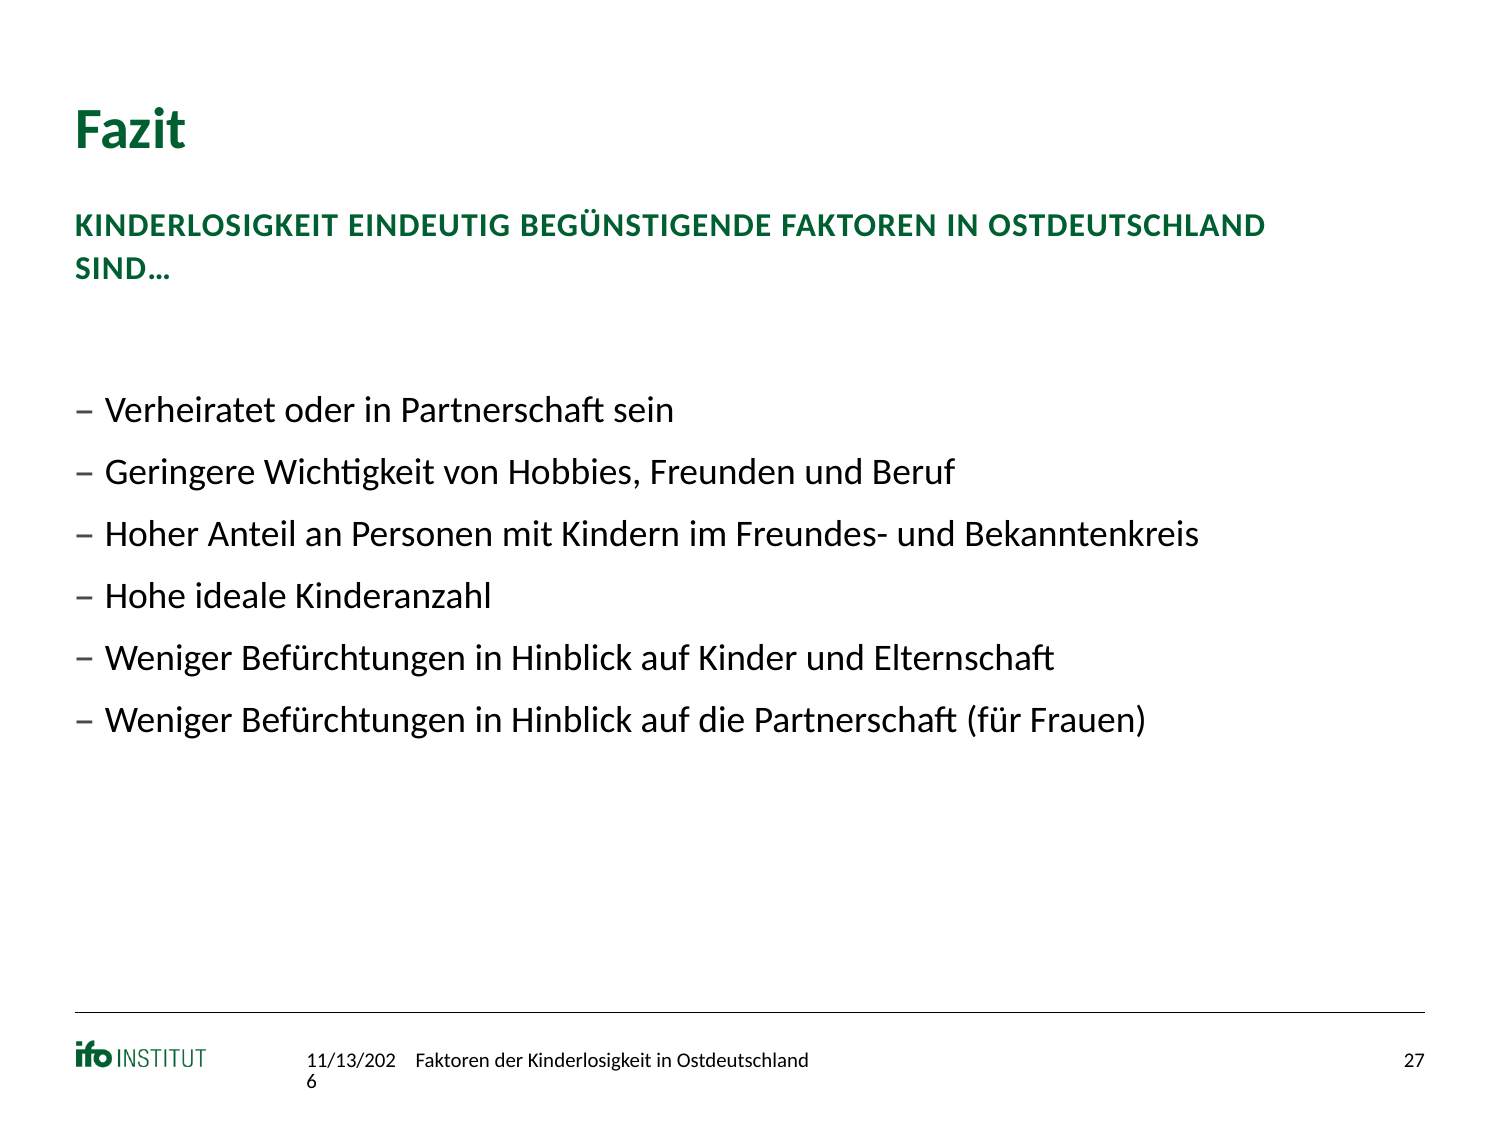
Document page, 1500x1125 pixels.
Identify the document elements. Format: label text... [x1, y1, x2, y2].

slide_number 27 [1353, 1046, 1425, 1070]
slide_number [306, 1046, 401, 1070]
picture [76, 1013, 206, 1096]
footer Faktoren der Kinderlosigkeit in Ostdeutschland [415, 1046, 1079, 1070]
list Kinderlosigkeit eindeutig begünstigende Faktoren in Ostdeutschland sind… Verheiratet oder in Partnerschaft sein Geringere Wichtigkeit von Hobbies, Freunden und Beruf Hoher Anteil an Personen mit Kindern im Freundes- und Bekanntenkreis Hohe ideale Kinderanzahl Weniger Befürchtungen in Hinblick auf Kinder und Elternschaft Weniger Befürchtungen in Hinblick auf die Partnerschaft (für Frauen) [75, 198, 1425, 1008]
title Fazit [75, 48, 1425, 161]
